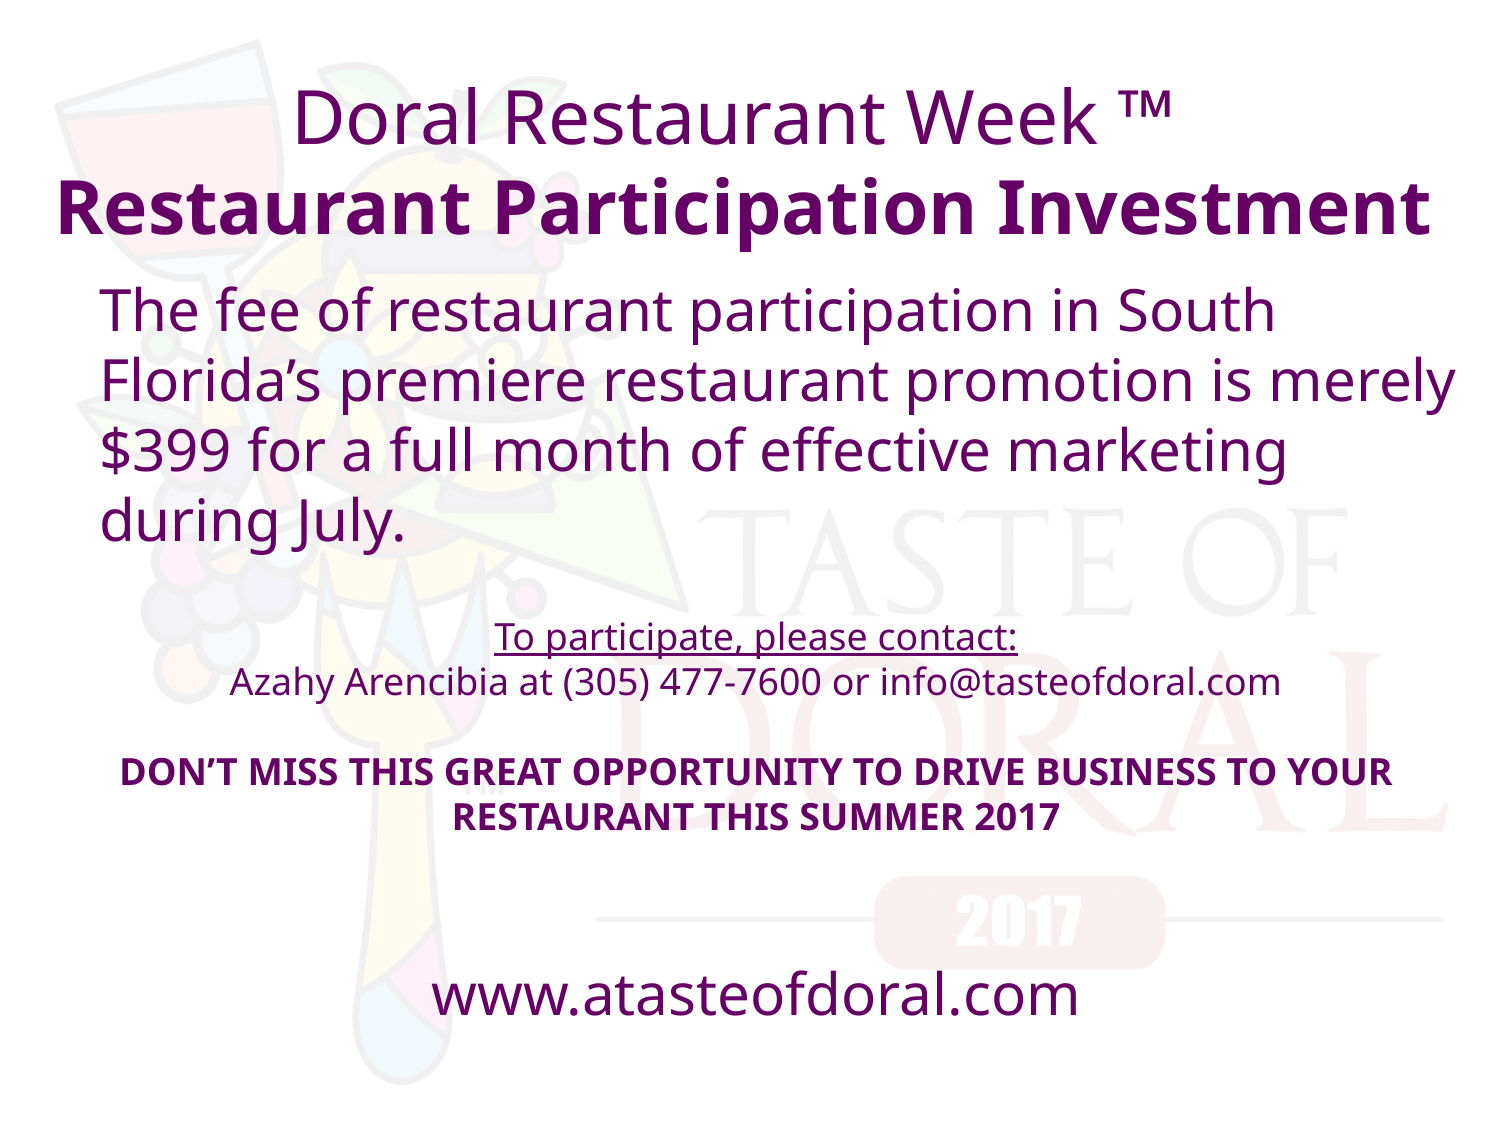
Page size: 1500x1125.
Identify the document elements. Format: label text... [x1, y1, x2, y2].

text_box Doral Restaurant Week ™ Restaurant Participation Investment [37, 62, 1450, 258]
text_box The fee of restaurant participation in South Florida’s premiere restaurant promotion is merely $399 for a full month of effective marketing during July. To participate, please contact: Azahy Arencibia at (305) 477-7600 or info@tasteofdoral.com DON’T MISS THIS GREAT OPPORTUNITY TO DRIVE BUSINESS TO YOUR RESTAURANT THIS SUMMER 2017 [37, 265, 1475, 846]
text_box www.atasteofdoral.com [381, 950, 1132, 1035]
